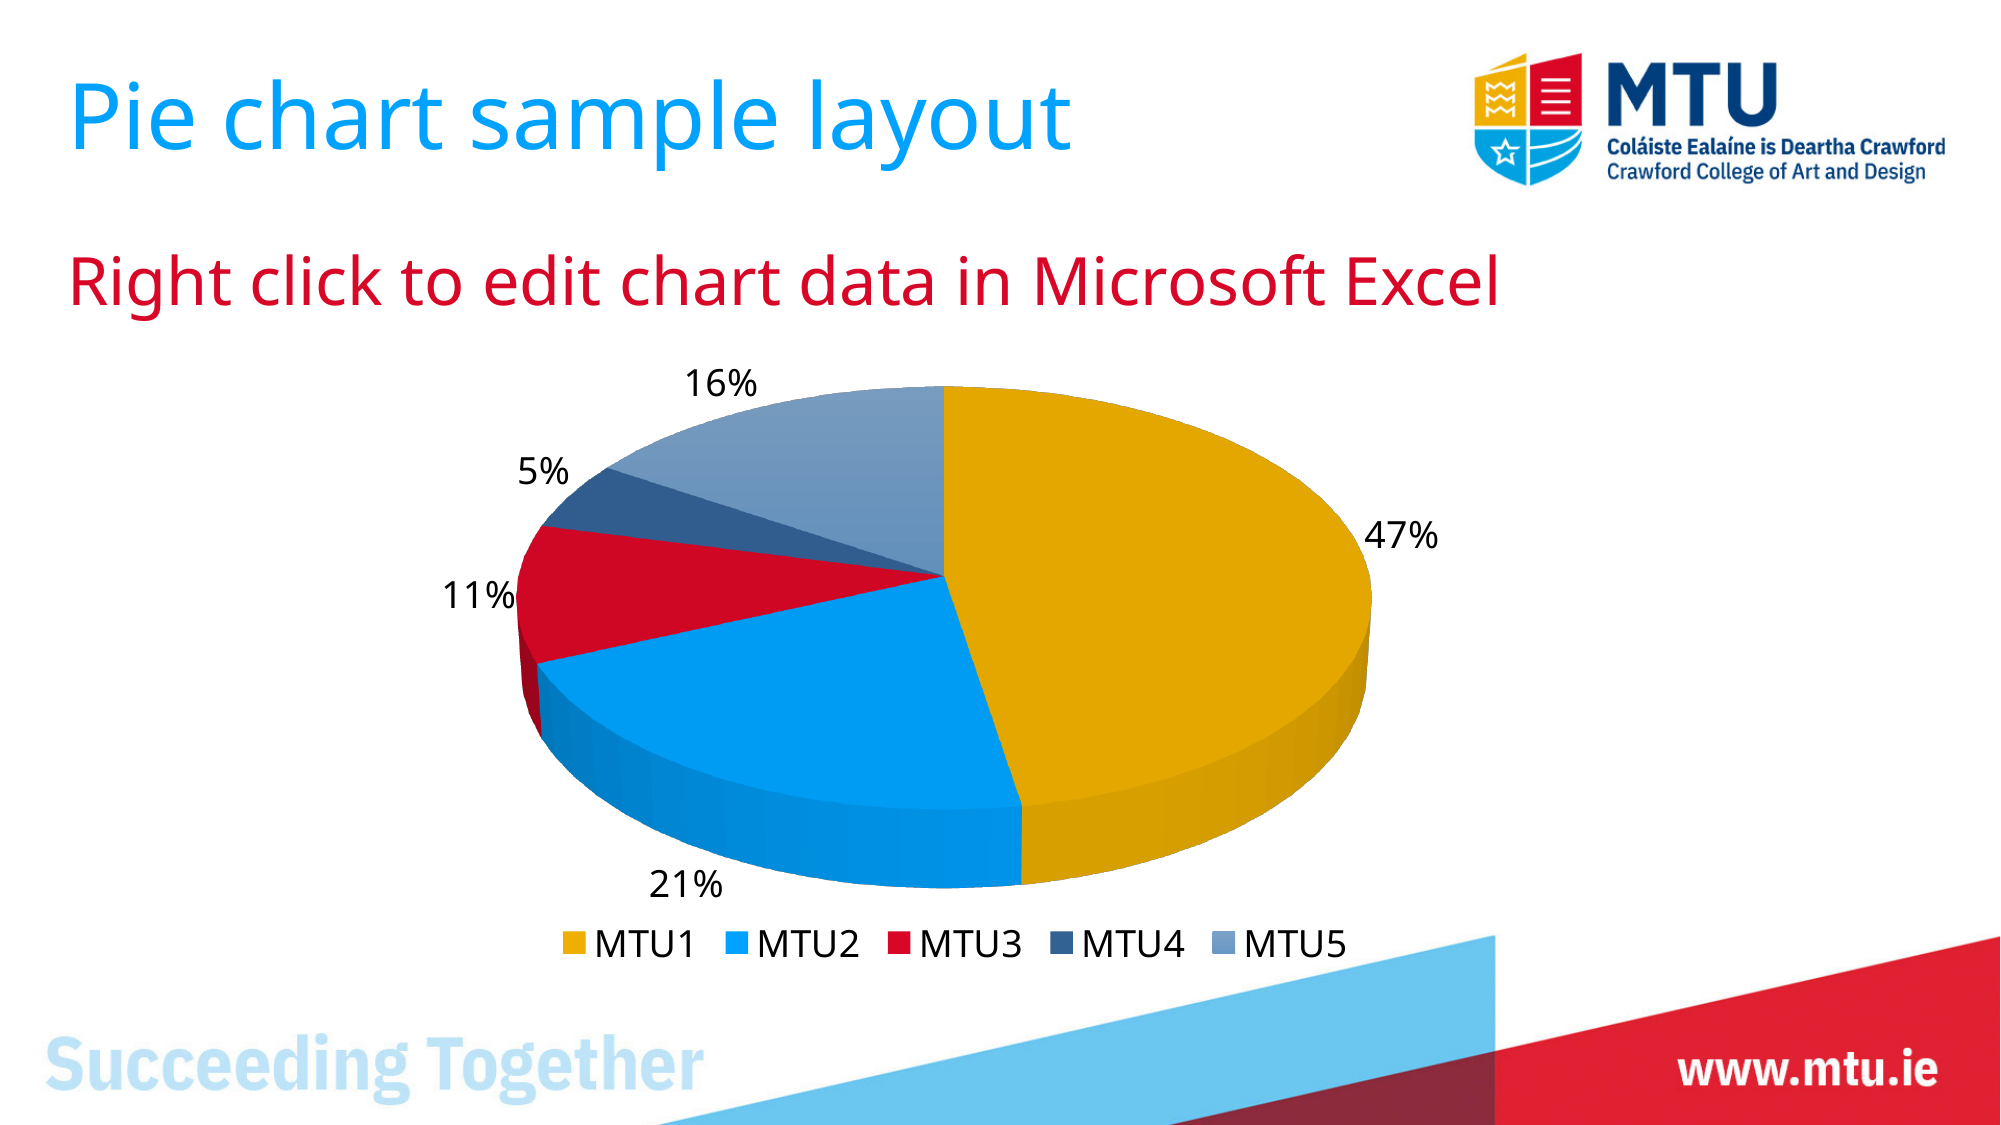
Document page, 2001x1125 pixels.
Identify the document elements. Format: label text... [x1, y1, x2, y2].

title Pie chart sample layout [52, 0, 1470, 240]
chart [94, 332, 1790, 1016]
list Right click to edit chart data in Microsoft Excel [52, 240, 1863, 333]
picture [0, 0, 2001, 1125]
